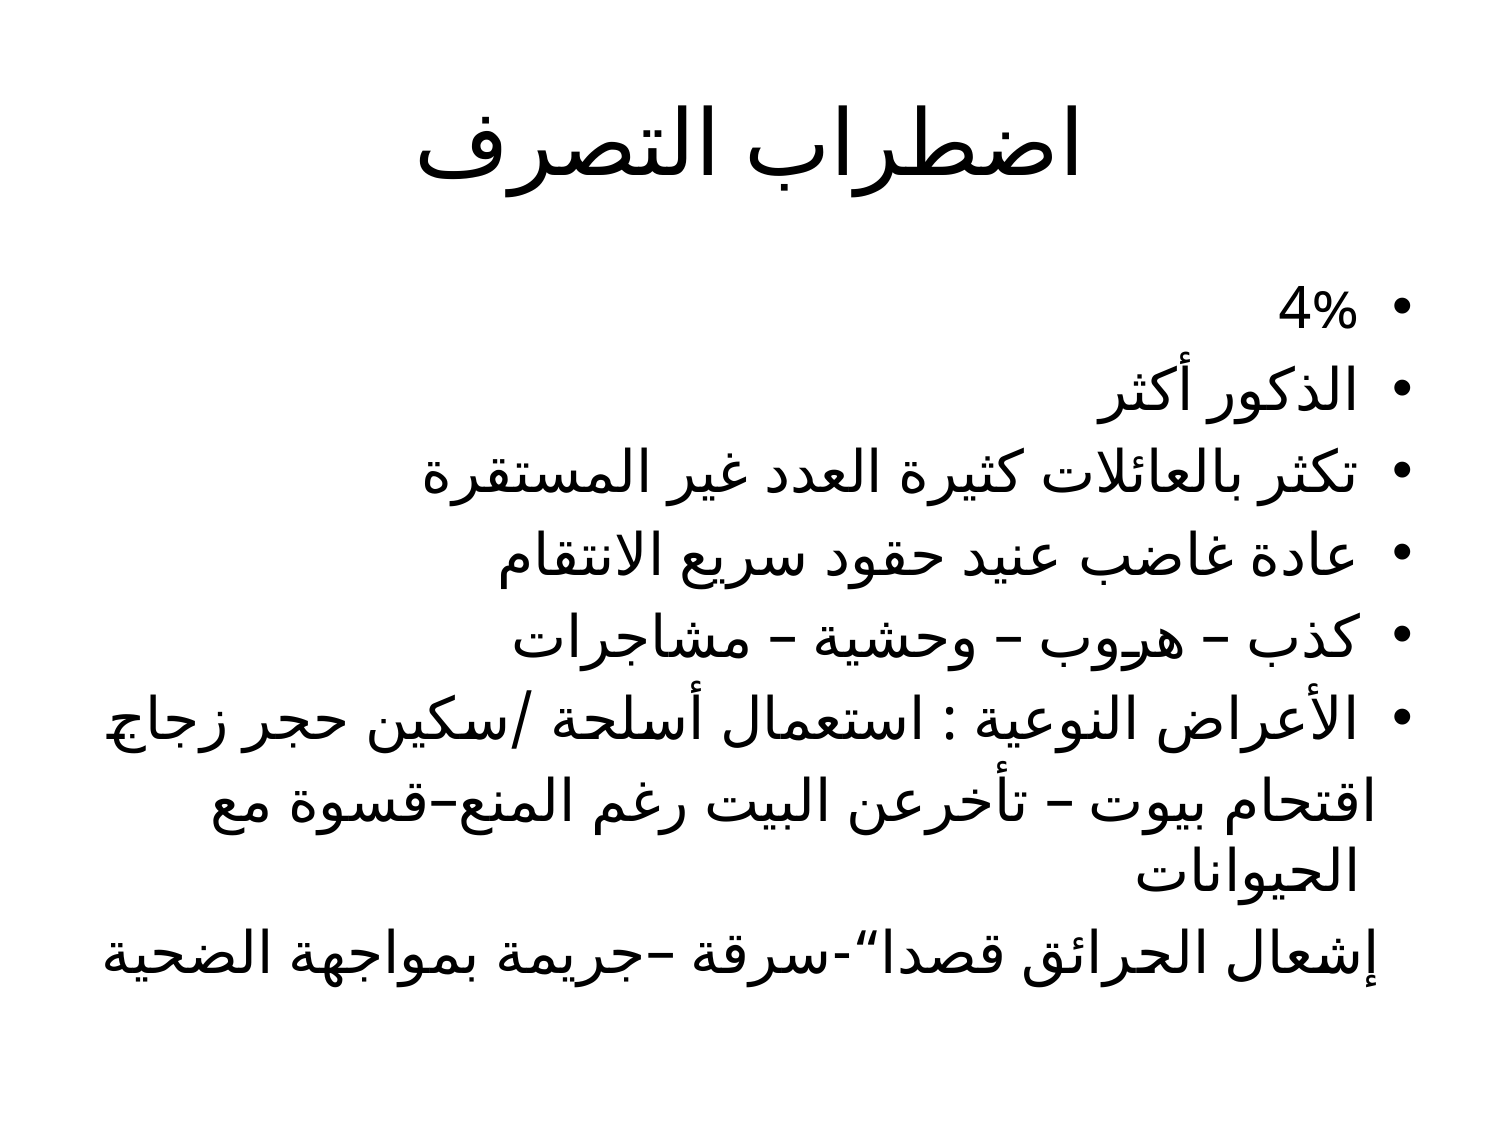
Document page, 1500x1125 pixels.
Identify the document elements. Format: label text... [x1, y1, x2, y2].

list 4% الذكور أكثر تكثر بالعائلات كثيرة العدد غير المستقرة عادة غاضب عنيد حقود سريع الانتقام كذب – هروب – وحشية – مشاجرات الأعراض النوعية : استعمال أسلحة /سكين حجر زجاج اقتحام بيوت – تأخرعن البيت رغم المنع–قسوة مع الحيوانات إشعال الحرائق قصدا“-سرقة –جريمة بمواجهة الضحية [75, 262, 1425, 1005]
title اضطراب التصرف [75, 45, 1425, 233]
